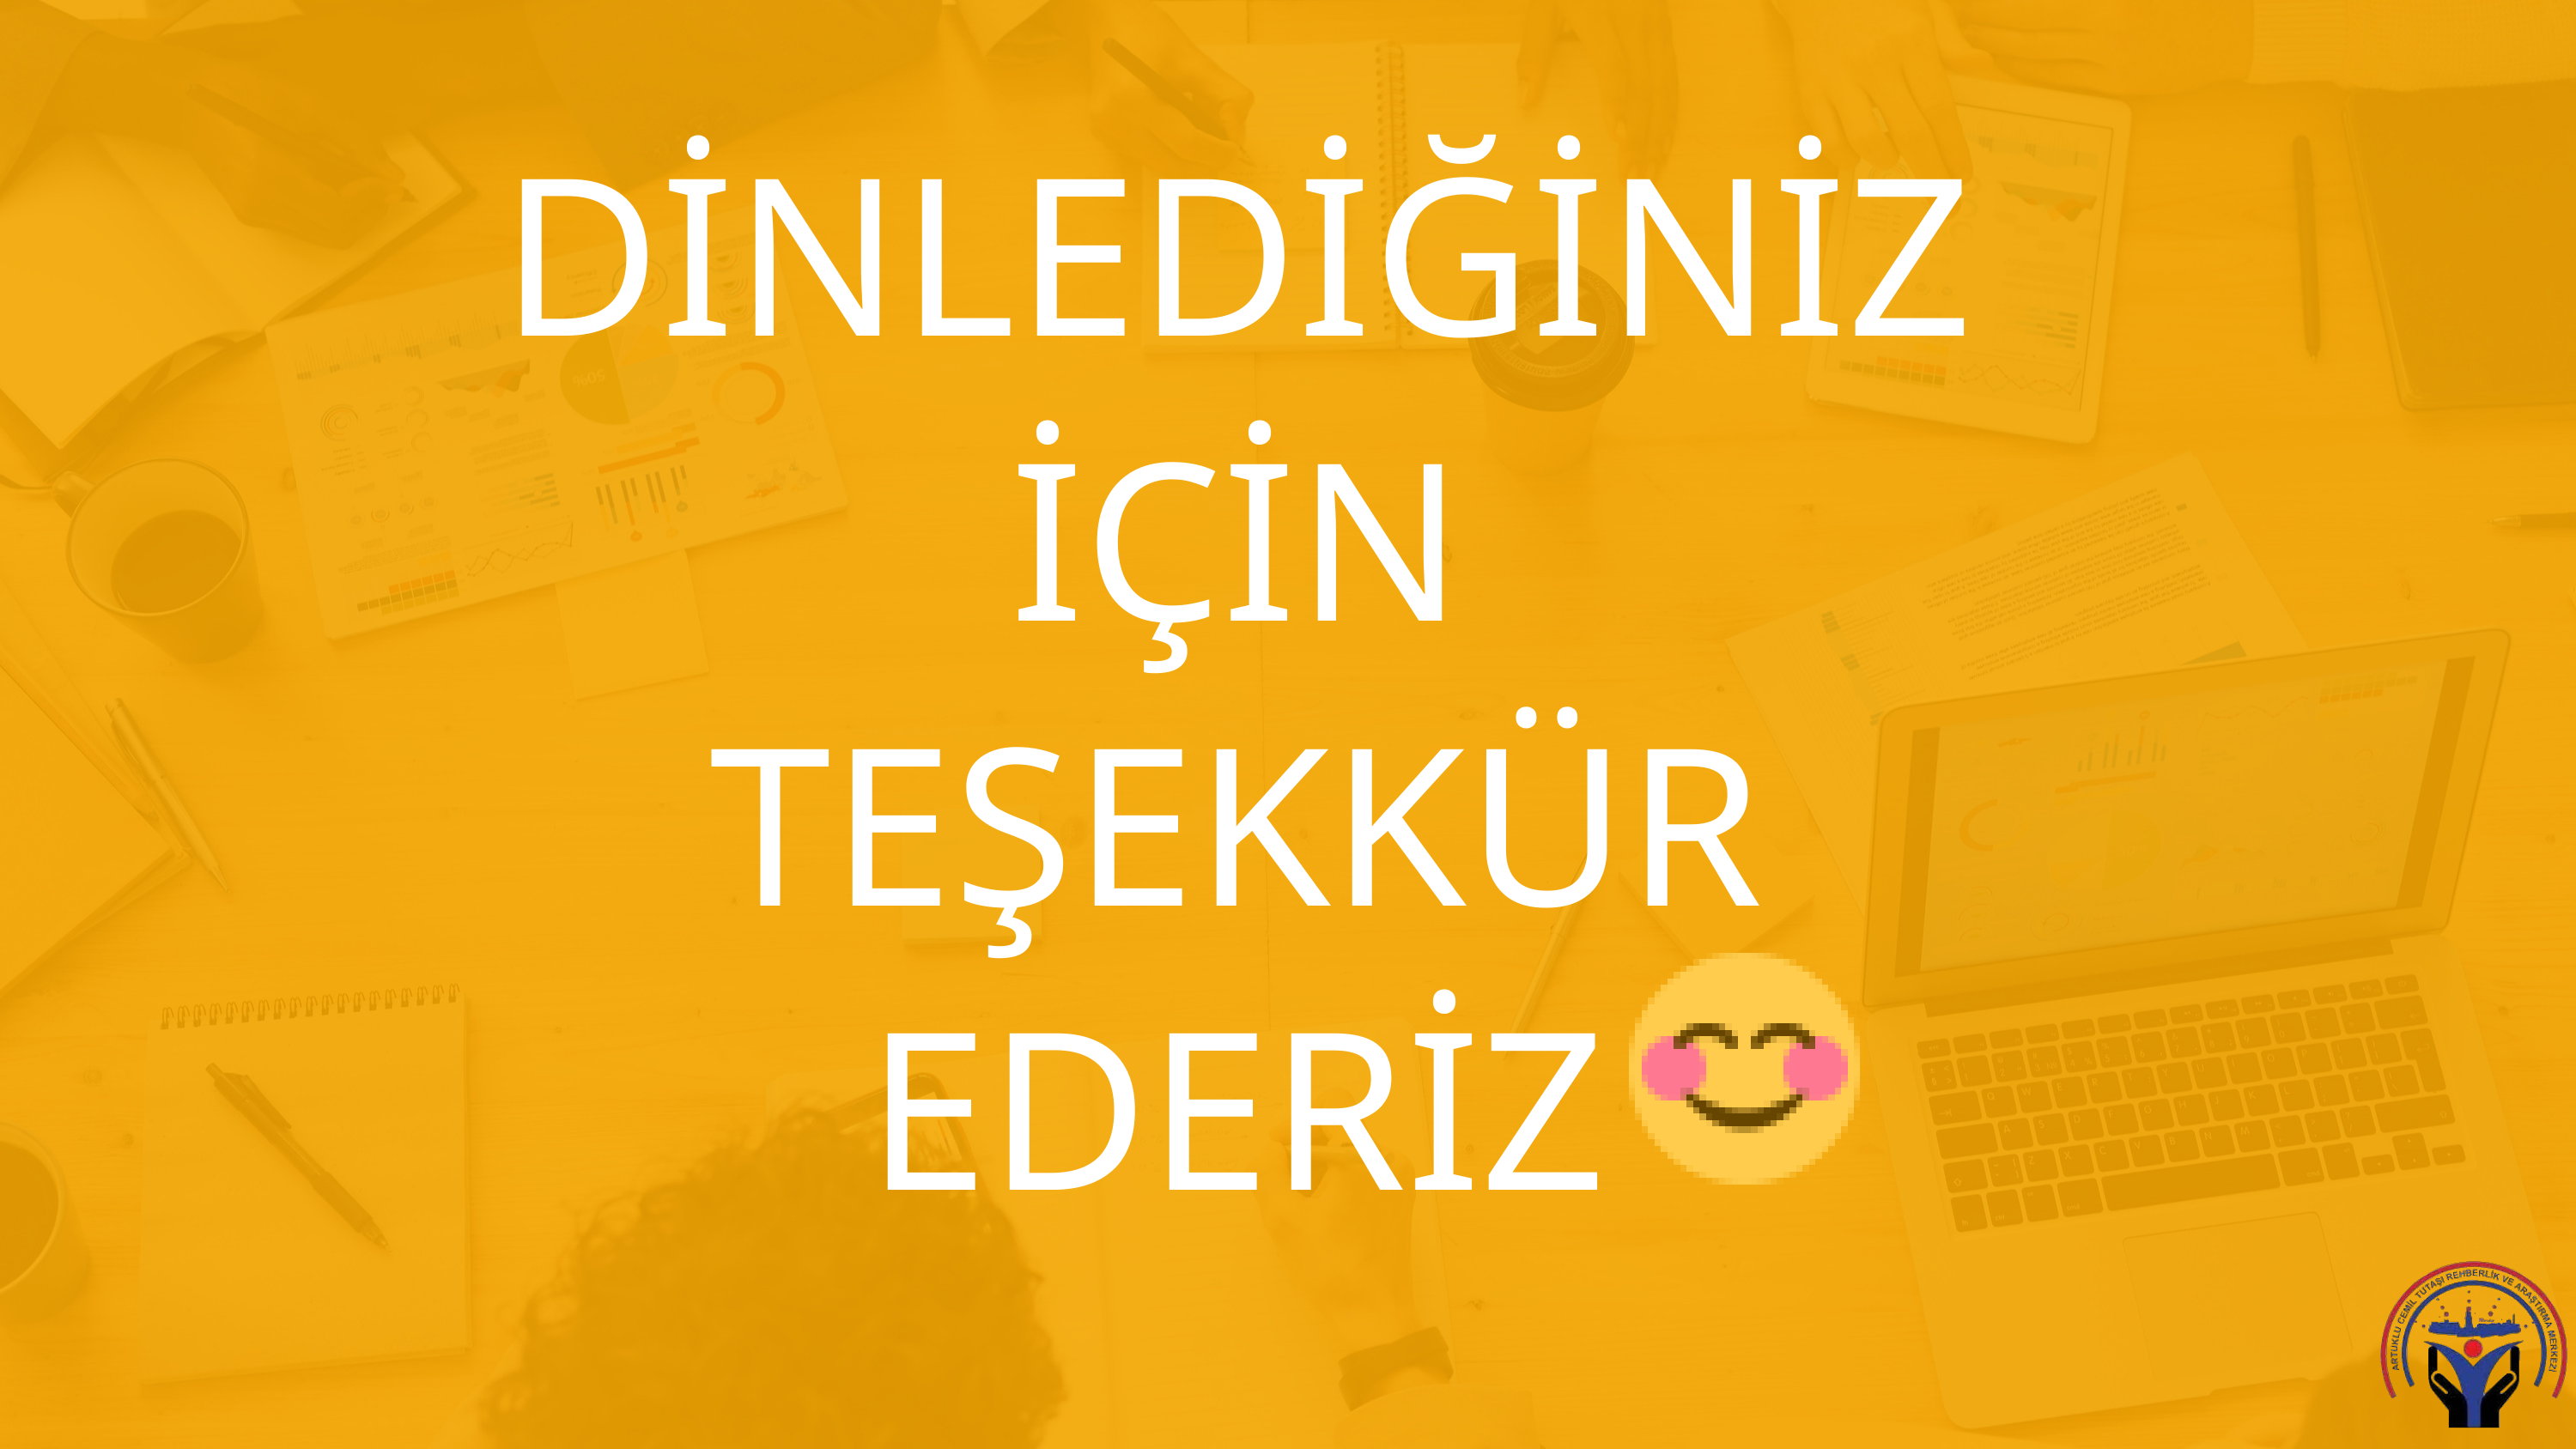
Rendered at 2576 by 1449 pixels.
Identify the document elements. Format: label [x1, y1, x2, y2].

text_box [0, 0, 2576, 1449]
text_box [461, 108, 2012, 1340]
text_box [2376, 1249, 2576, 1449]
